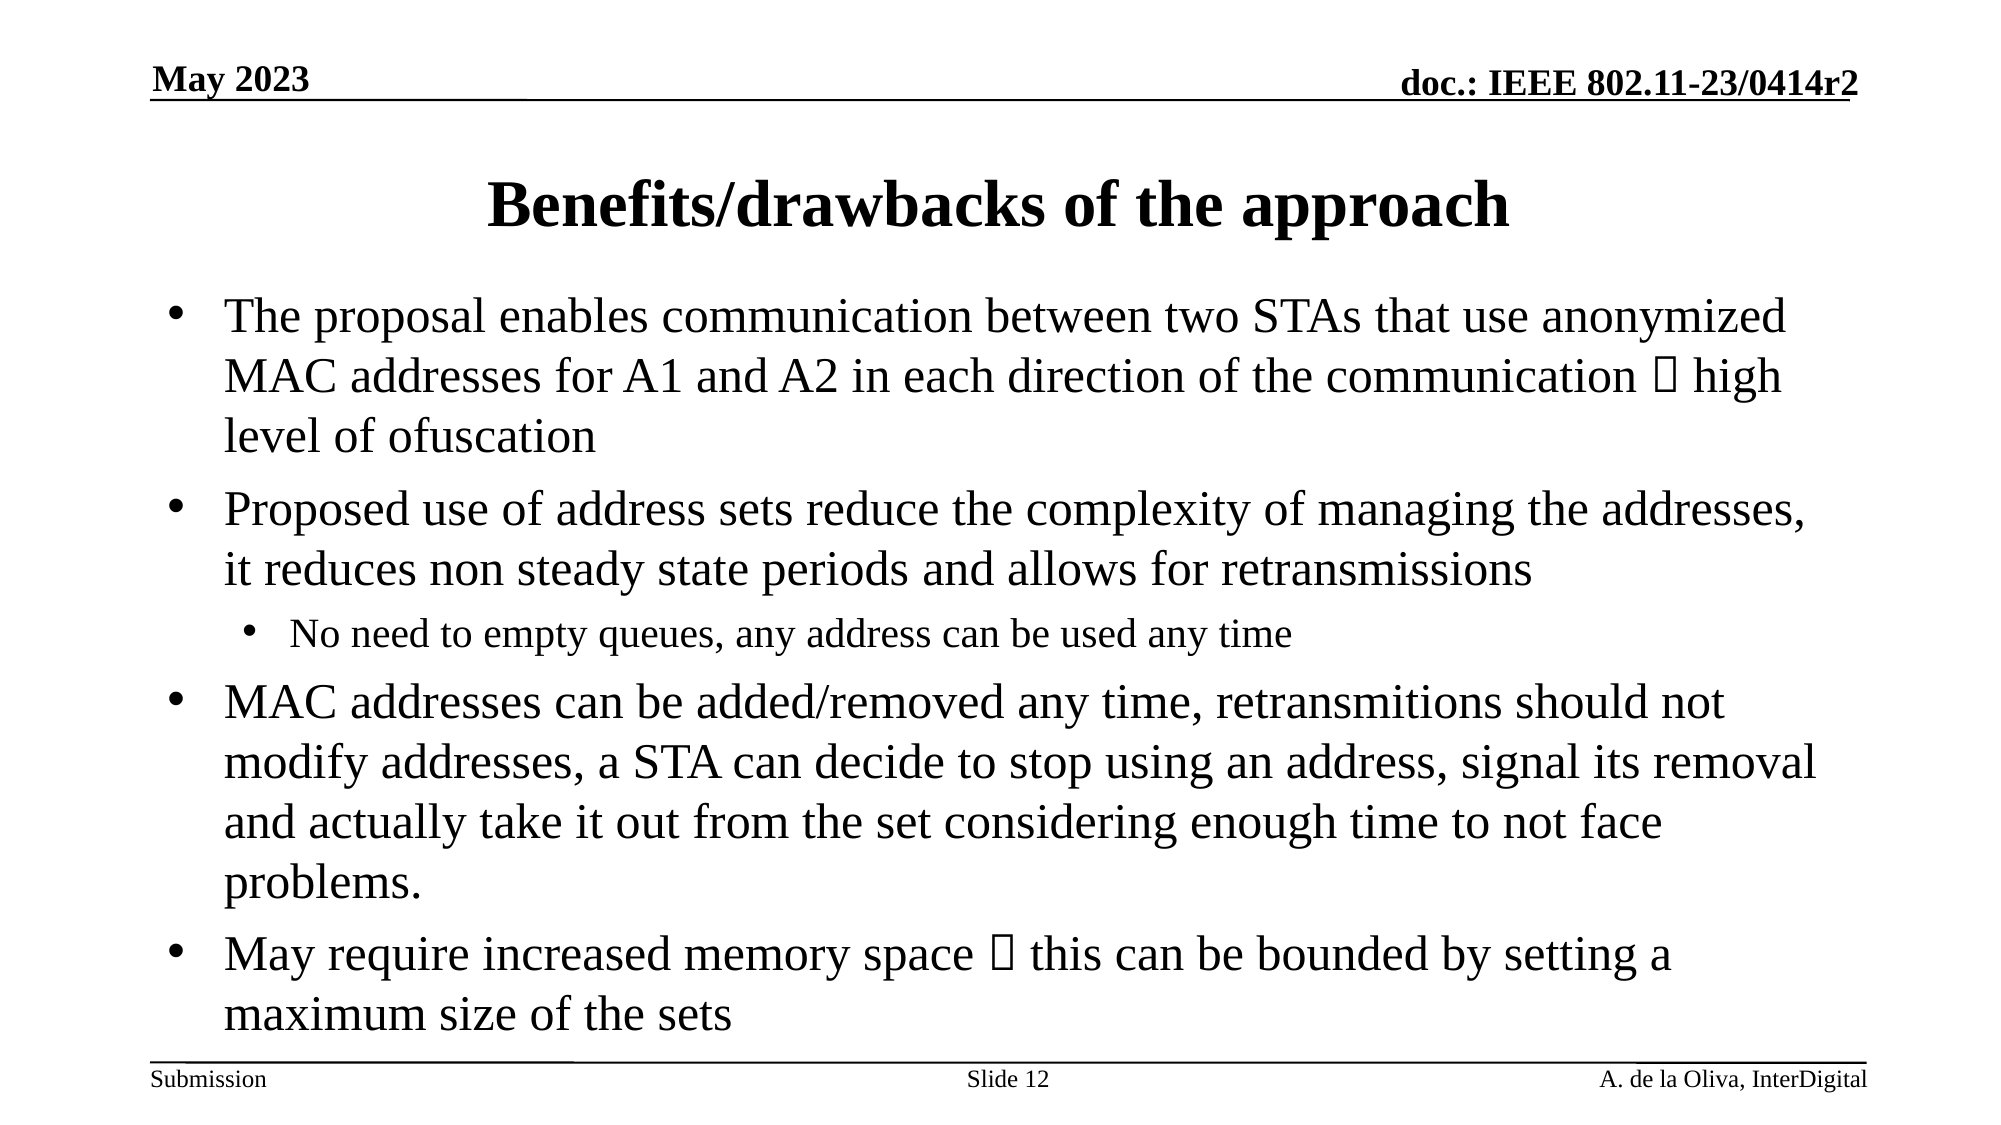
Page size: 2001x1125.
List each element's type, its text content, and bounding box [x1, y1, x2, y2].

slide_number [152, 54, 563, 100]
footer A. de la Oliva, InterDigital [1171, 1061, 1869, 1093]
slide_number Slide 12 [950, 1061, 1067, 1123]
list The proposal enables communication between two STAs that use anonymized MAC addresses for A1 and A2 in each direction of the communication  high level of ofuscation Proposed use of address sets reduce the complexity of managing the addresses, it reduces non steady state periods and allows for retransmissions No need to empty queues, any address can be used any time MAC addresses can be added/removed any time, retransmitions should not modify addresses, a STA can decide to stop using an address, signal its removal and actually take it out from the set considering enough time to not face problems. May require increased memory space  this can be bounded by setting a maximum size of the sets [152, 274, 1853, 988]
title Benefits/drawbacks of the approach [149, 112, 1850, 288]
